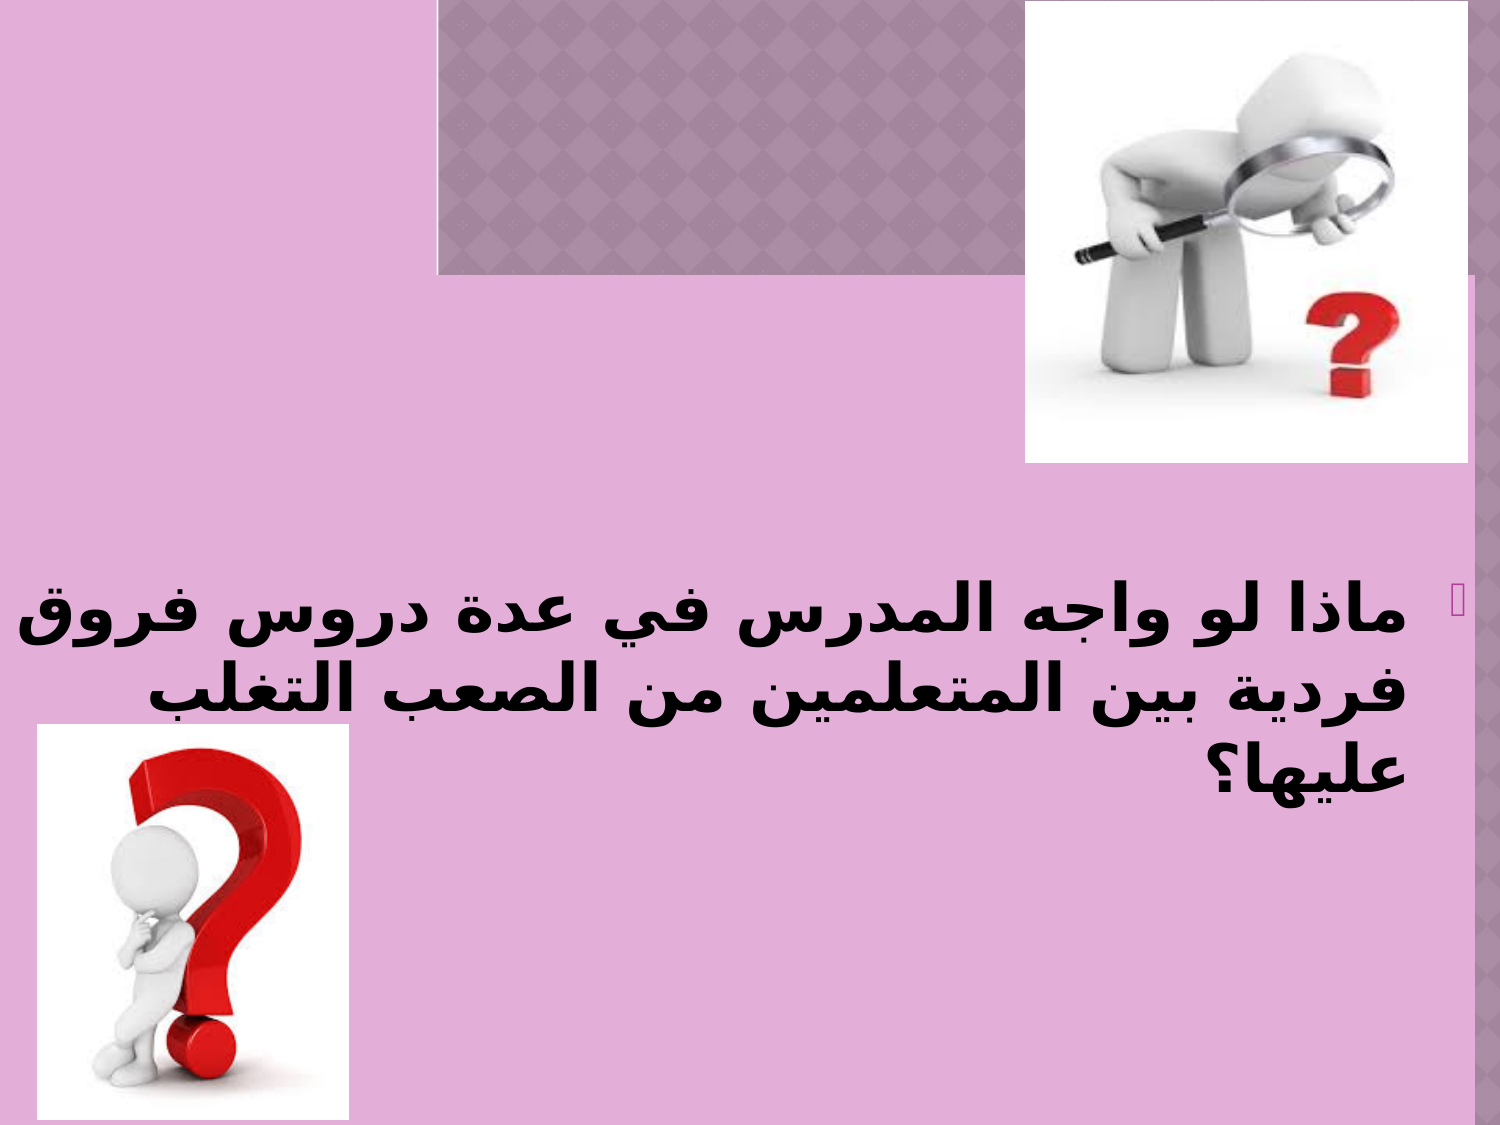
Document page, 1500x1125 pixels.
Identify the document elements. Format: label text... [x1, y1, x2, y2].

picture [37, 723, 349, 1121]
subtitle ماذا لو واجه المدرس في عدة دروس فروق فردية بين المتعلمين من الصعب التغلب عليها؟ [0, 275, 1475, 1125]
picture [1024, 0, 1469, 463]
